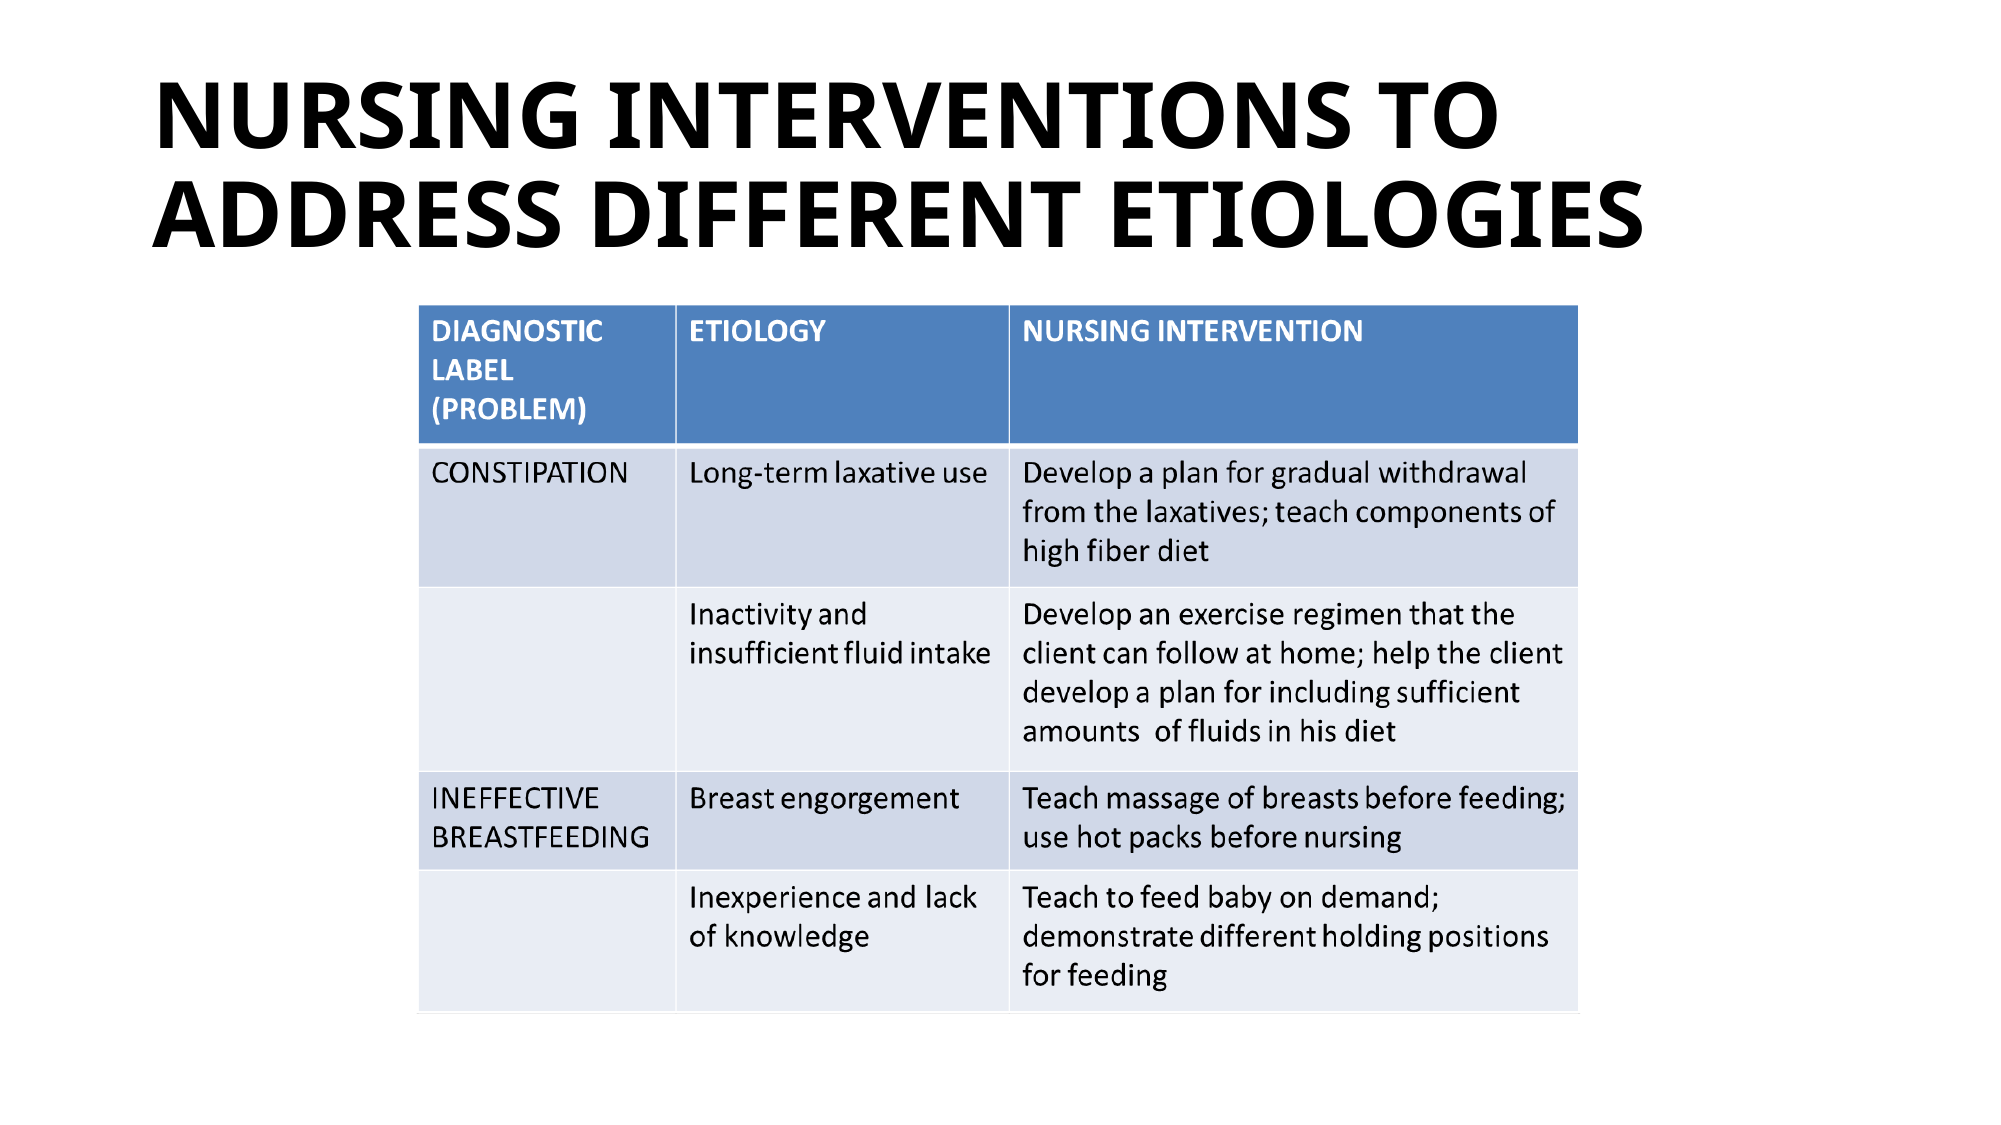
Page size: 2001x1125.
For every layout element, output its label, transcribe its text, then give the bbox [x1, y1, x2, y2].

title NURSING INTERVENTIONS TO ADDRESS DIFFERENT ETIOLOGIES [137, 59, 1863, 278]
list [416, 299, 1583, 1014]
